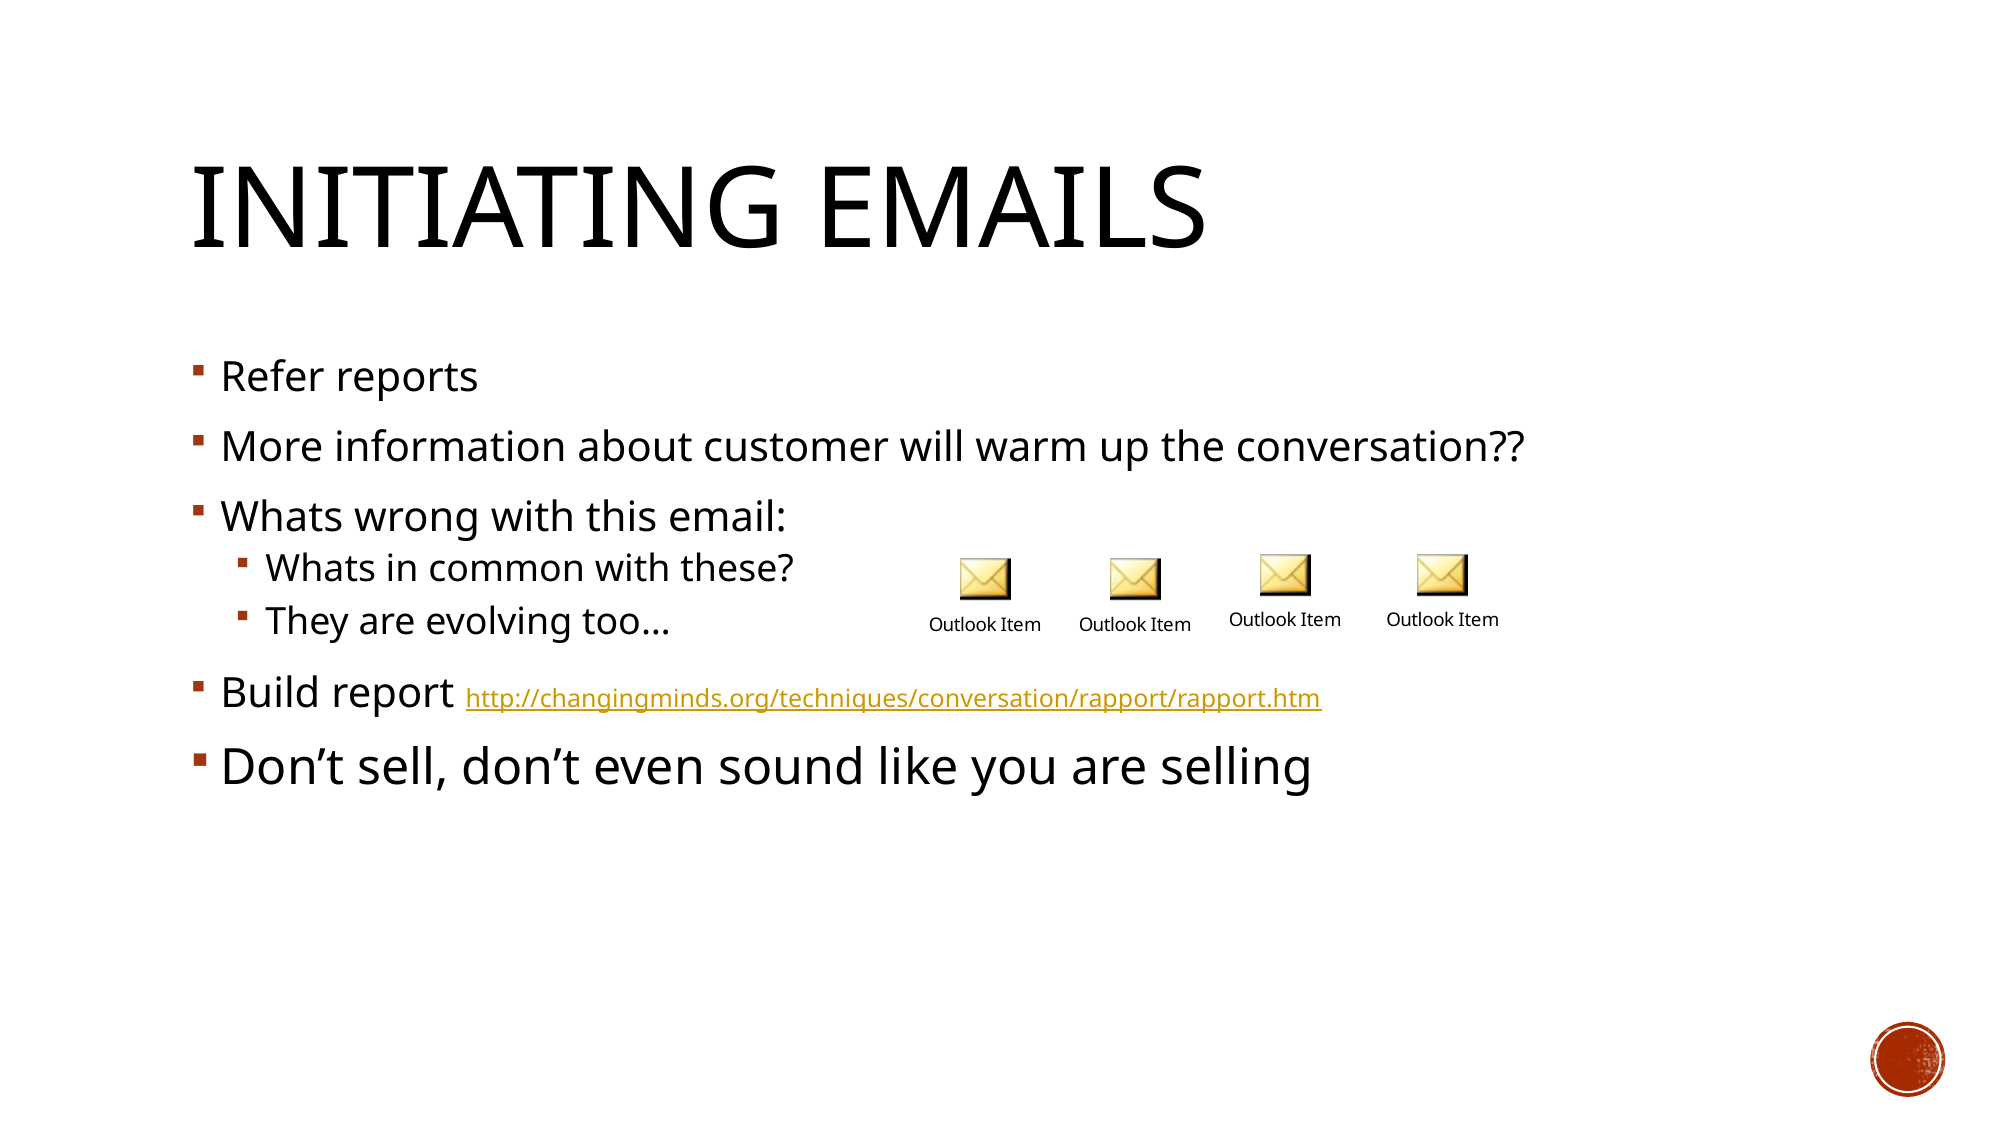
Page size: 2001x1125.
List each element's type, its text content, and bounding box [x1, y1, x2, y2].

title Initiating emails [175, 79, 1826, 344]
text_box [1212, 552, 1358, 675]
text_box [1062, 557, 1209, 680]
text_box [911, 556, 1059, 680]
list Refer reports More information about customer will warm up the conversation?? Whats wrong with this email: Whats in common with these? They are evolving too… Build report http://changingminds.org/techniques/conversation/rapport/rapport.htm Don’t sell, don’t even sound like you are selling [175, 348, 1826, 1013]
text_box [1370, 552, 1516, 675]
